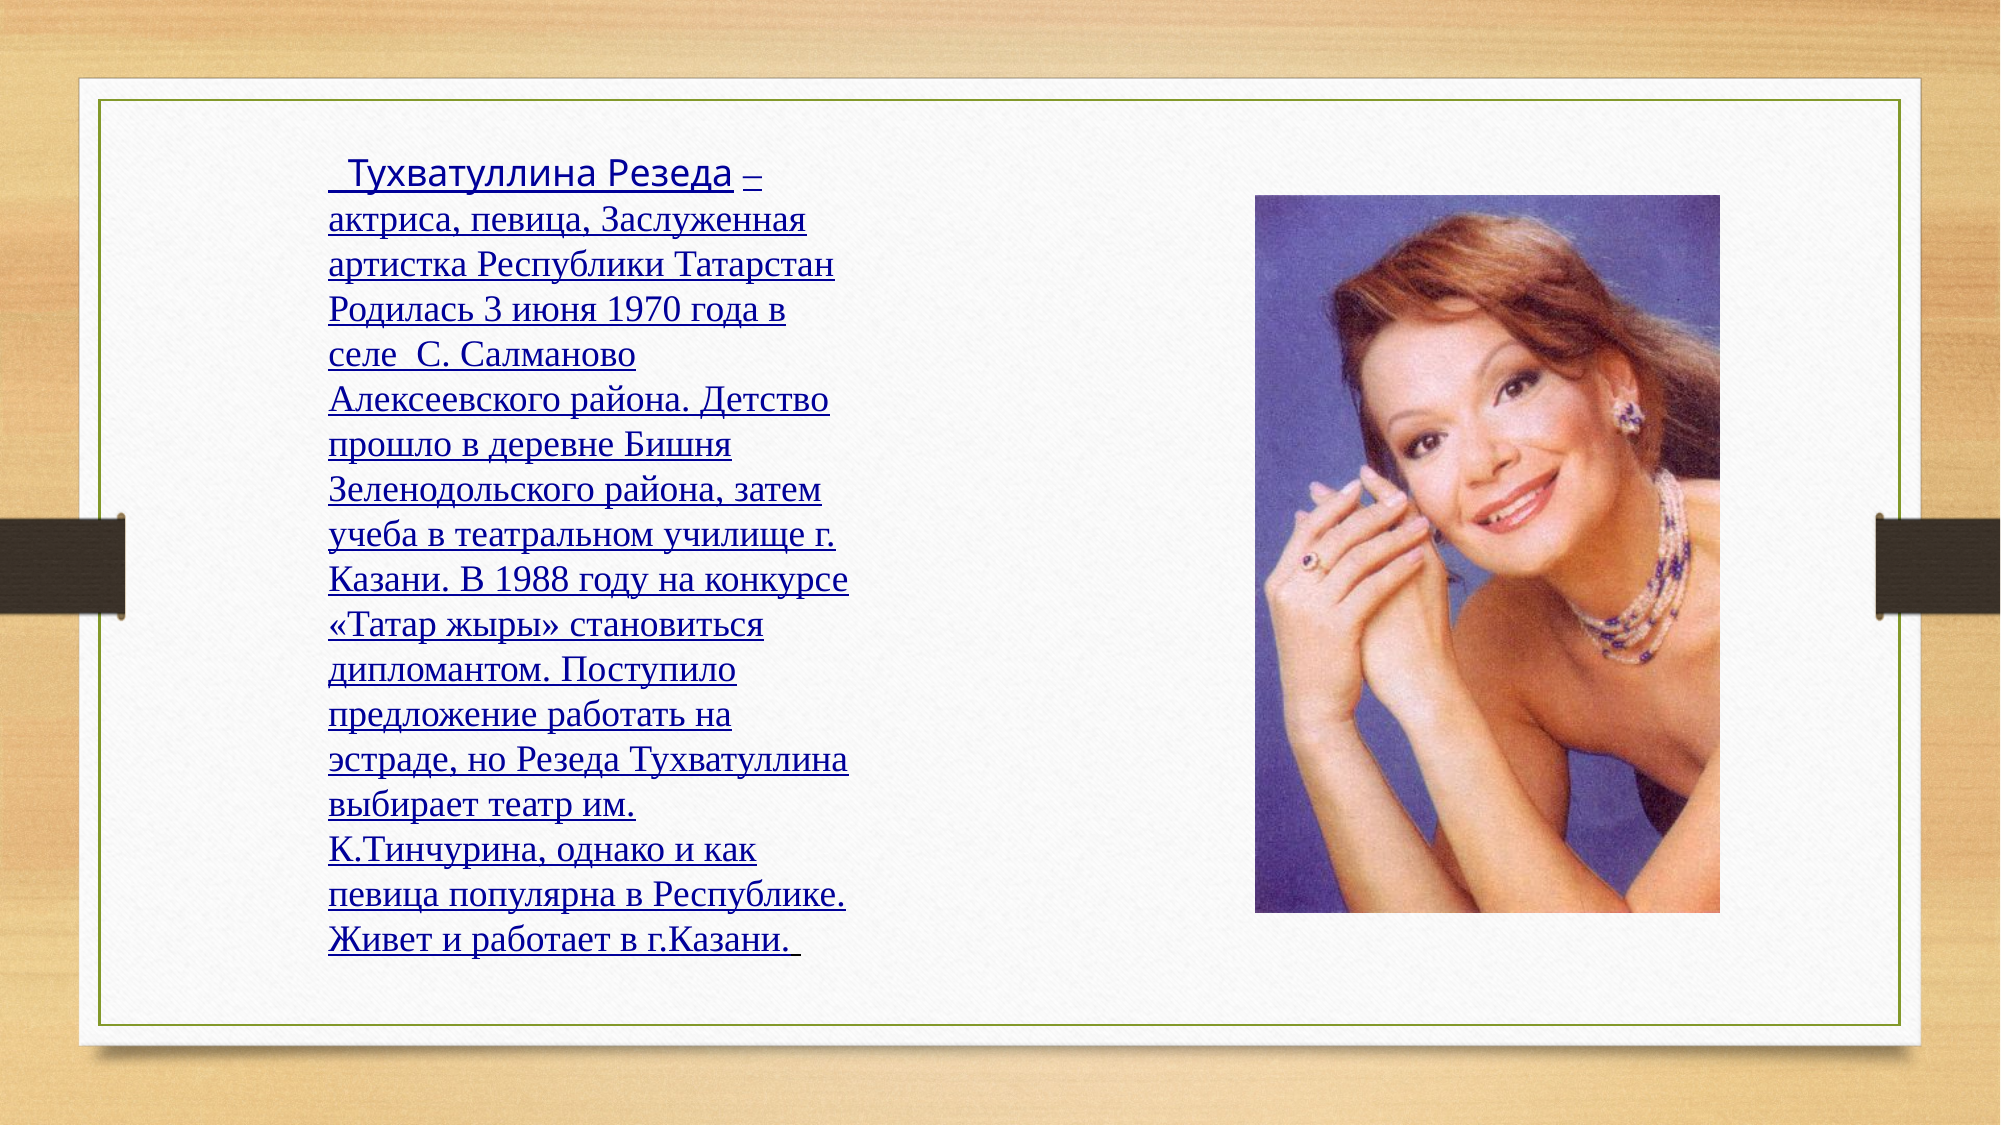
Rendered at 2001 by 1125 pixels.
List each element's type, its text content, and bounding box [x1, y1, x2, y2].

text_box Тухватуллина Резеда – актриса, певица, Заслуженная артистка Республики Татарстан Родилась 3 июня 1970 года в селе С. Салманово Алексеевского района. Детство прошло в деревне Бишня Зеленодольского района, затем учеба в театральном училище г. Казани. В 1988 году на конкурсе «Татар жыры» становиться дипломантом. Поступило предложение работать на эстраде, но Резеда Тухватуллина выбирает театр им. К.Тинчурина, однако и как певица популярна в Республике. Живет и работает в г.Казани. [313, 141, 878, 967]
picture [0, 0, 2001, 1125]
